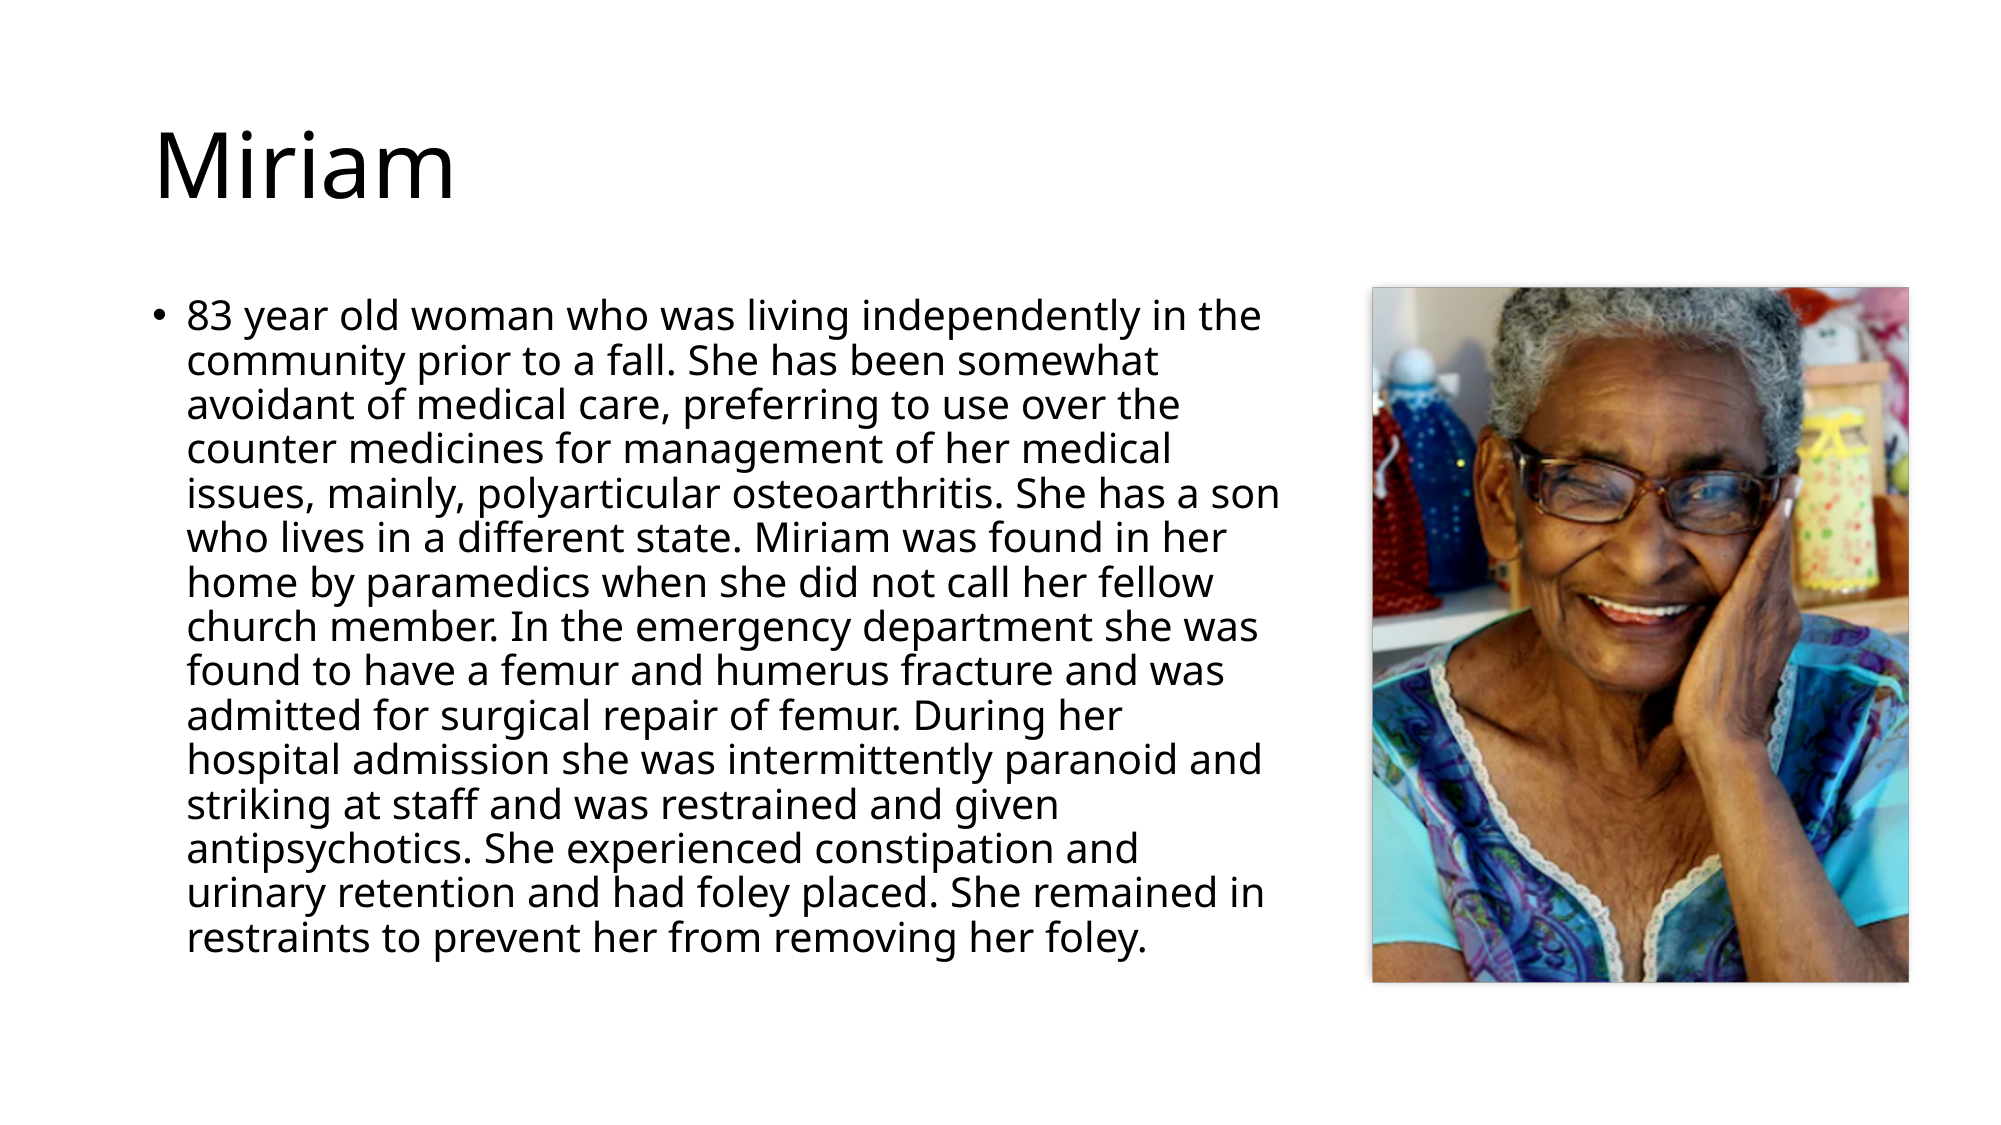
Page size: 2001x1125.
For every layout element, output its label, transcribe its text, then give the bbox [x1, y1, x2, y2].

list 83 year old woman who was living independently in the community prior to a fall. She has been somewhat avoidant of medical care, preferring to use over the counter medicines for management of her medical issues, mainly, polyarticular osteoarthritis. She has a son who lives in a different state. Miriam was found in her home by paramedics when she did not call her fellow church member. In the emergency department she was found to have a femur and humerus fracture and was admitted for surgical repair of femur. During her hospital admission she was intermittently paranoid and striking at staff and was restrained and given antipsychotics. She experienced constipation and urinary retention and had foley placed. She remained in restraints to prevent her from removing her foley. [137, 287, 1303, 1014]
title Miriam [137, 59, 1863, 278]
picture [1359, 276, 1918, 994]
